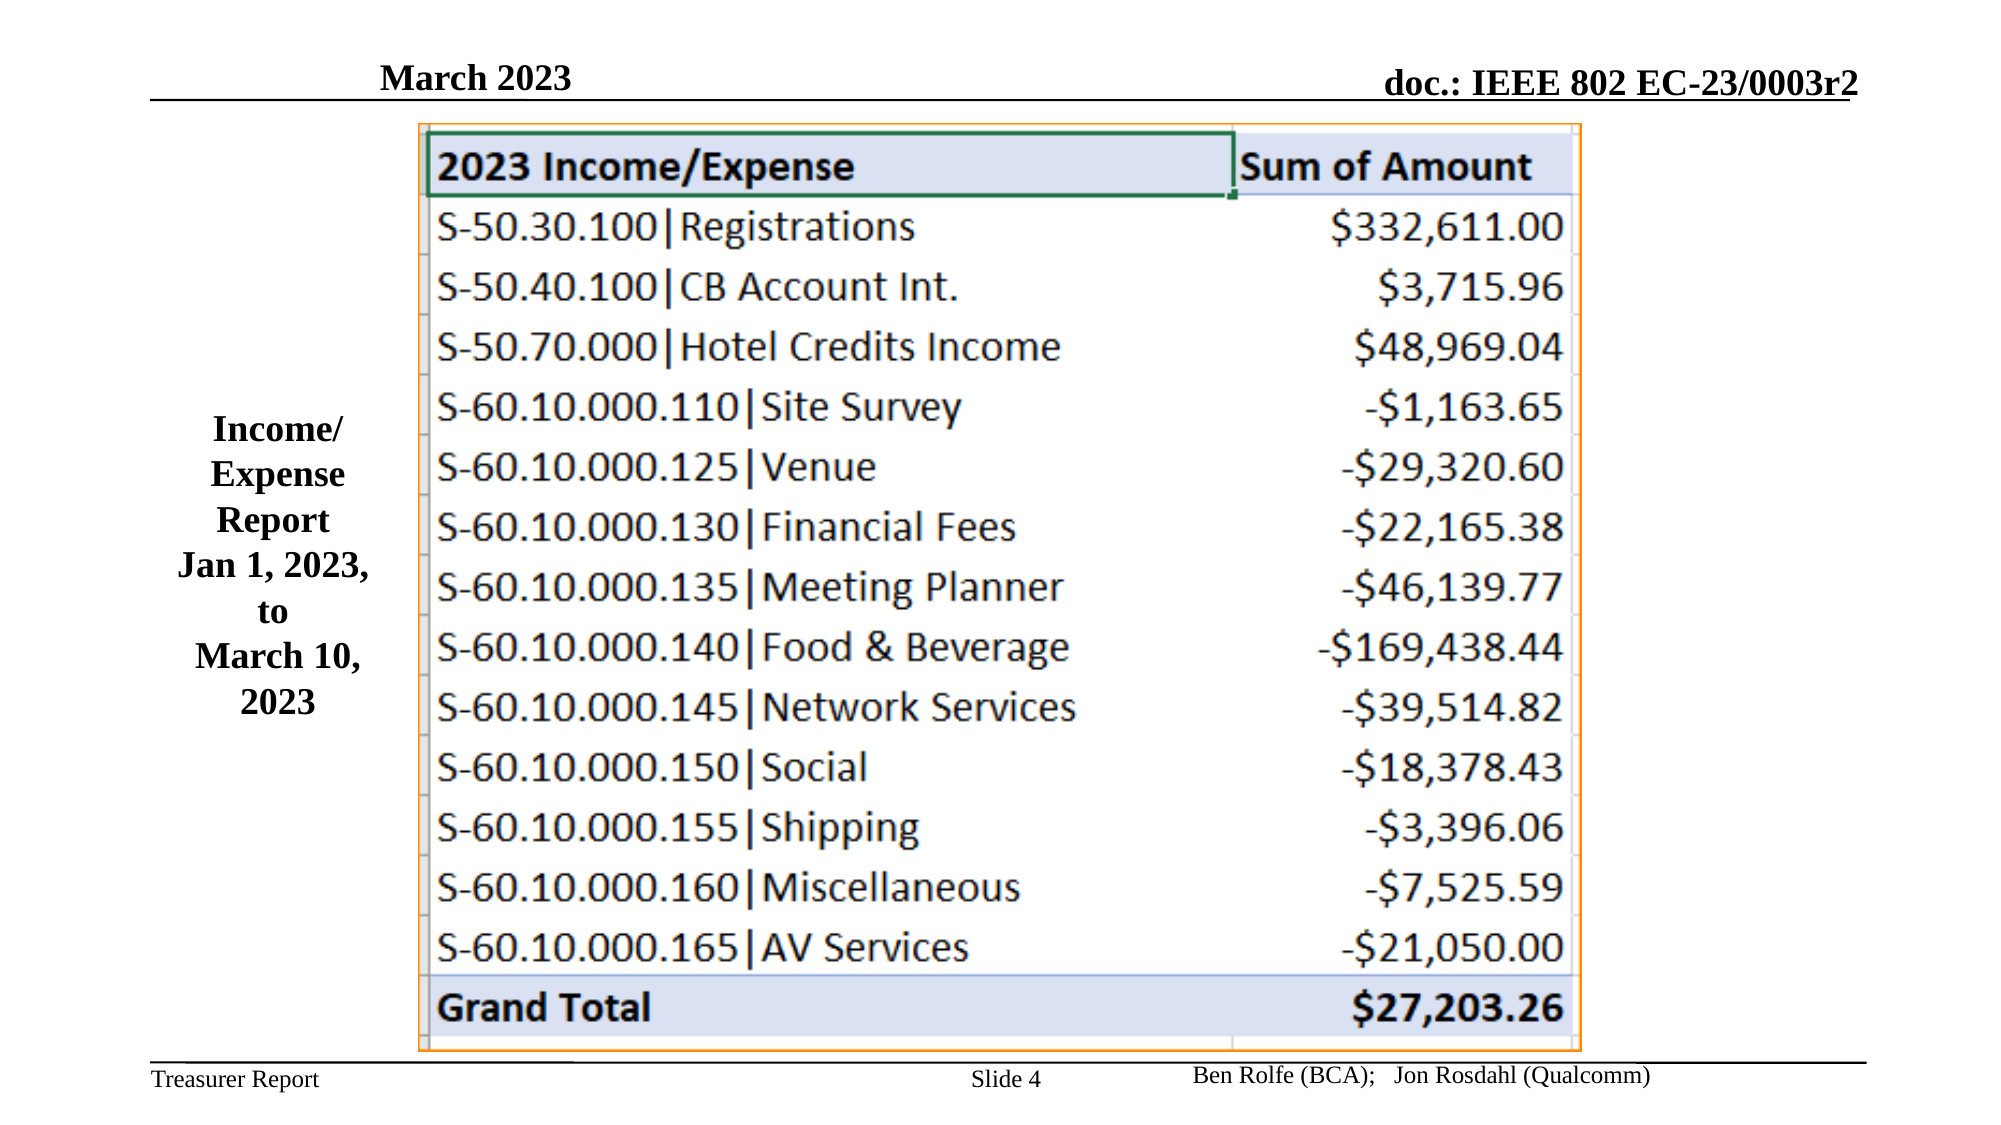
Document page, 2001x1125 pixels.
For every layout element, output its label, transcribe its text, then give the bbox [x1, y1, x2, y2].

slide_number Slide 4 [962, 1062, 1050, 1123]
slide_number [379, 53, 688, 99]
footer Ben Rolfe (BCA); Jon Rosdahl (Qualcomm) [1175, 1061, 1652, 1093]
title Income/ Expense Report Jan 1, 2023, to March 10, 2023 [137, 393, 413, 732]
picture [418, 122, 1582, 1053]
